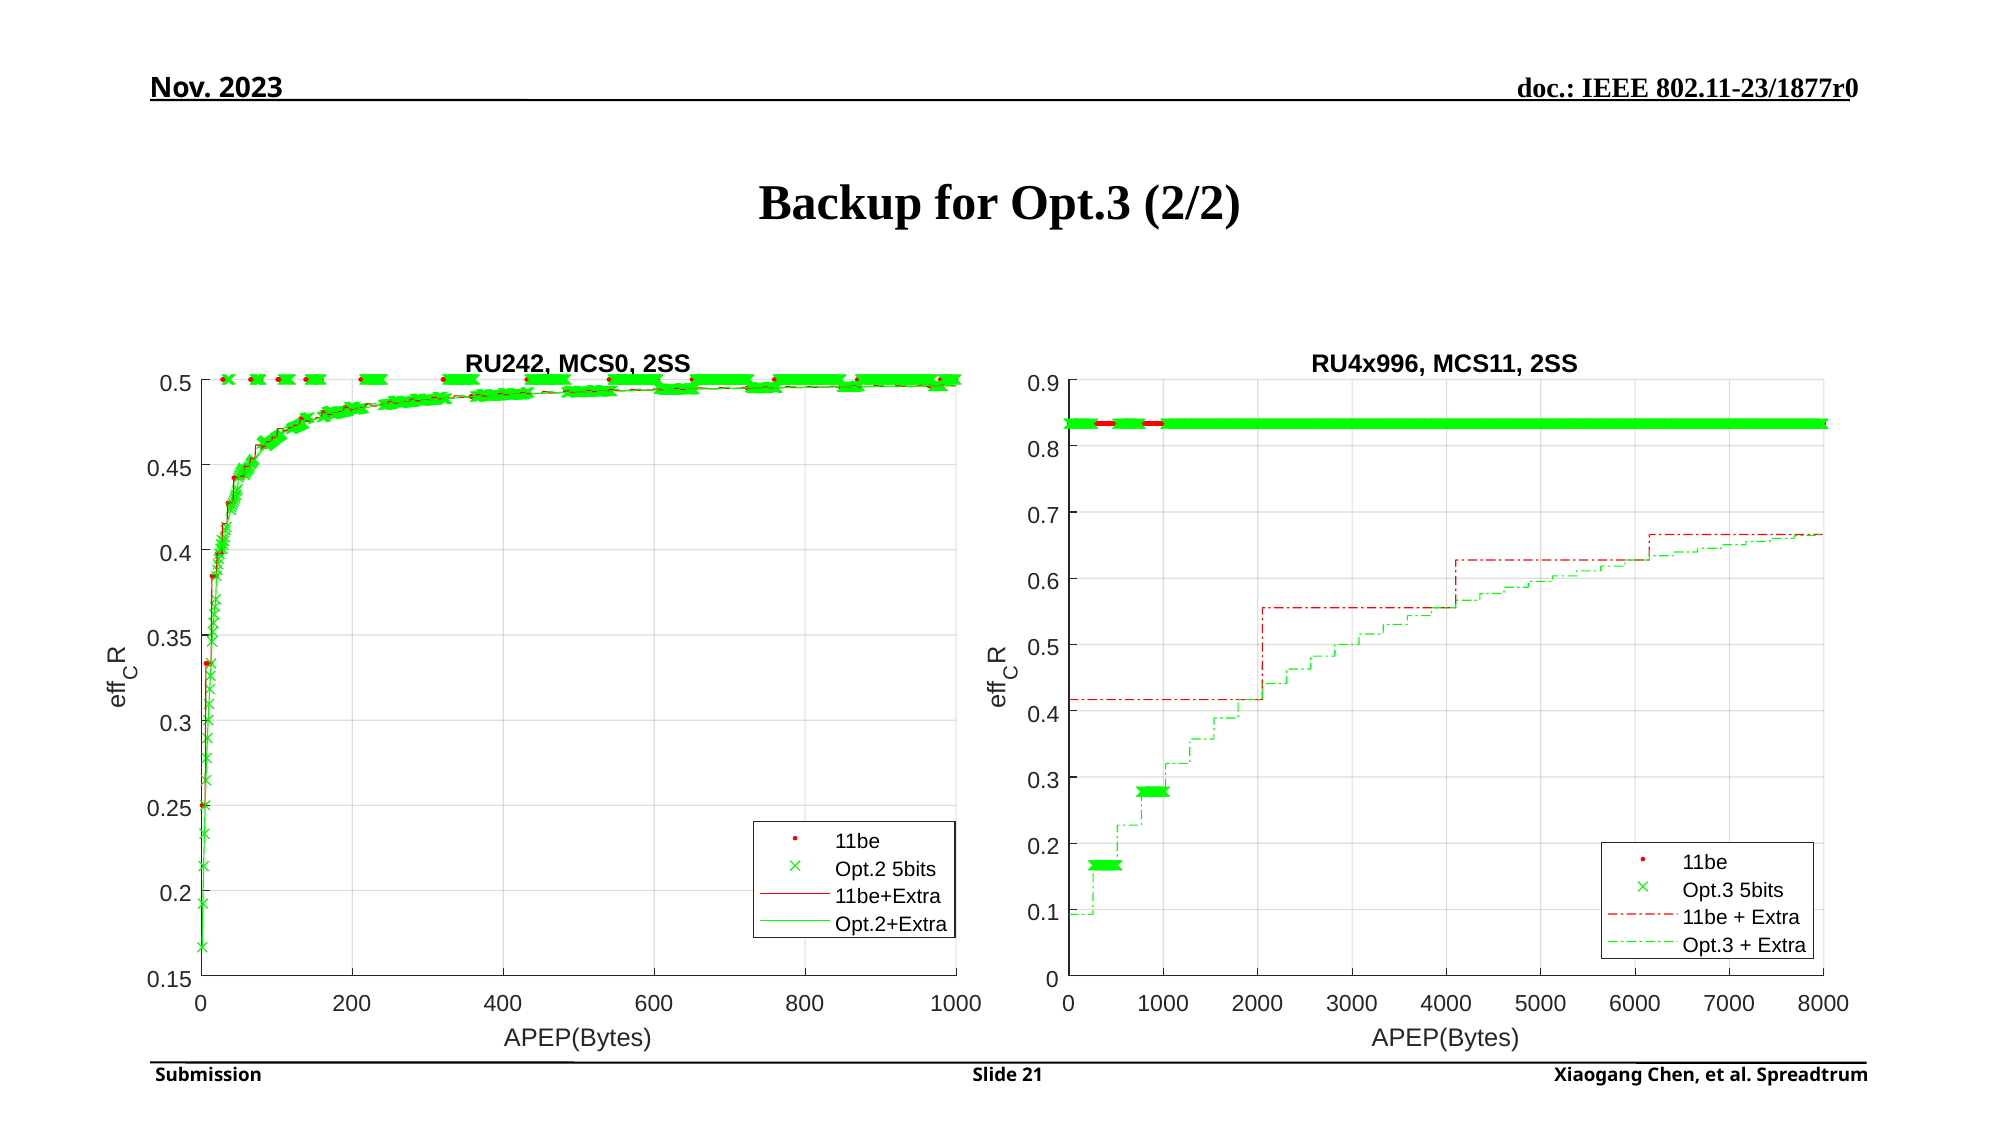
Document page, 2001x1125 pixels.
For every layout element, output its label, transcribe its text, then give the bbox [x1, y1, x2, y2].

footer Xiaogang Chen, et al. Spreadtrum [1171, 1063, 1869, 1093]
title Backup for Opt.3 (2/2) [149, 112, 1850, 288]
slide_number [149, 58, 560, 104]
picture [74, 324, 1916, 1055]
slide_number Slide 21 [950, 1063, 1067, 1123]
